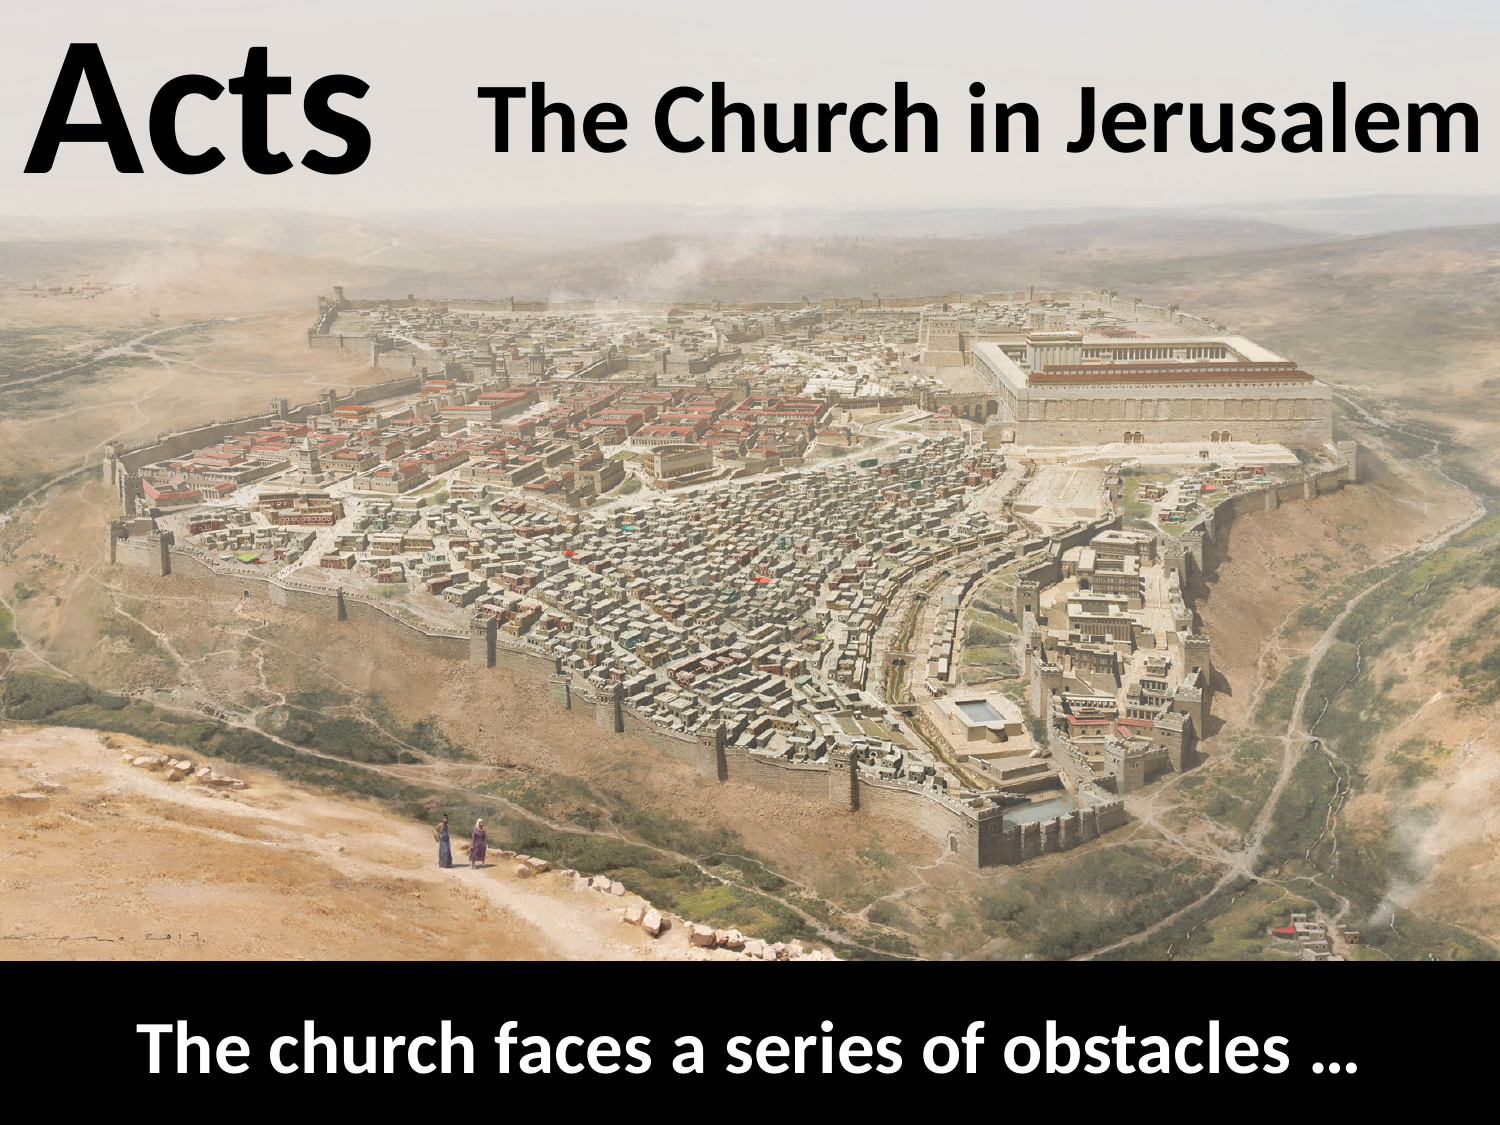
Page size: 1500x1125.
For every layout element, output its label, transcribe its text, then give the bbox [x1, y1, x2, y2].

text_box The church faces a series of obstacles … [0, 970, 1500, 1125]
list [0, 0, 1500, 962]
